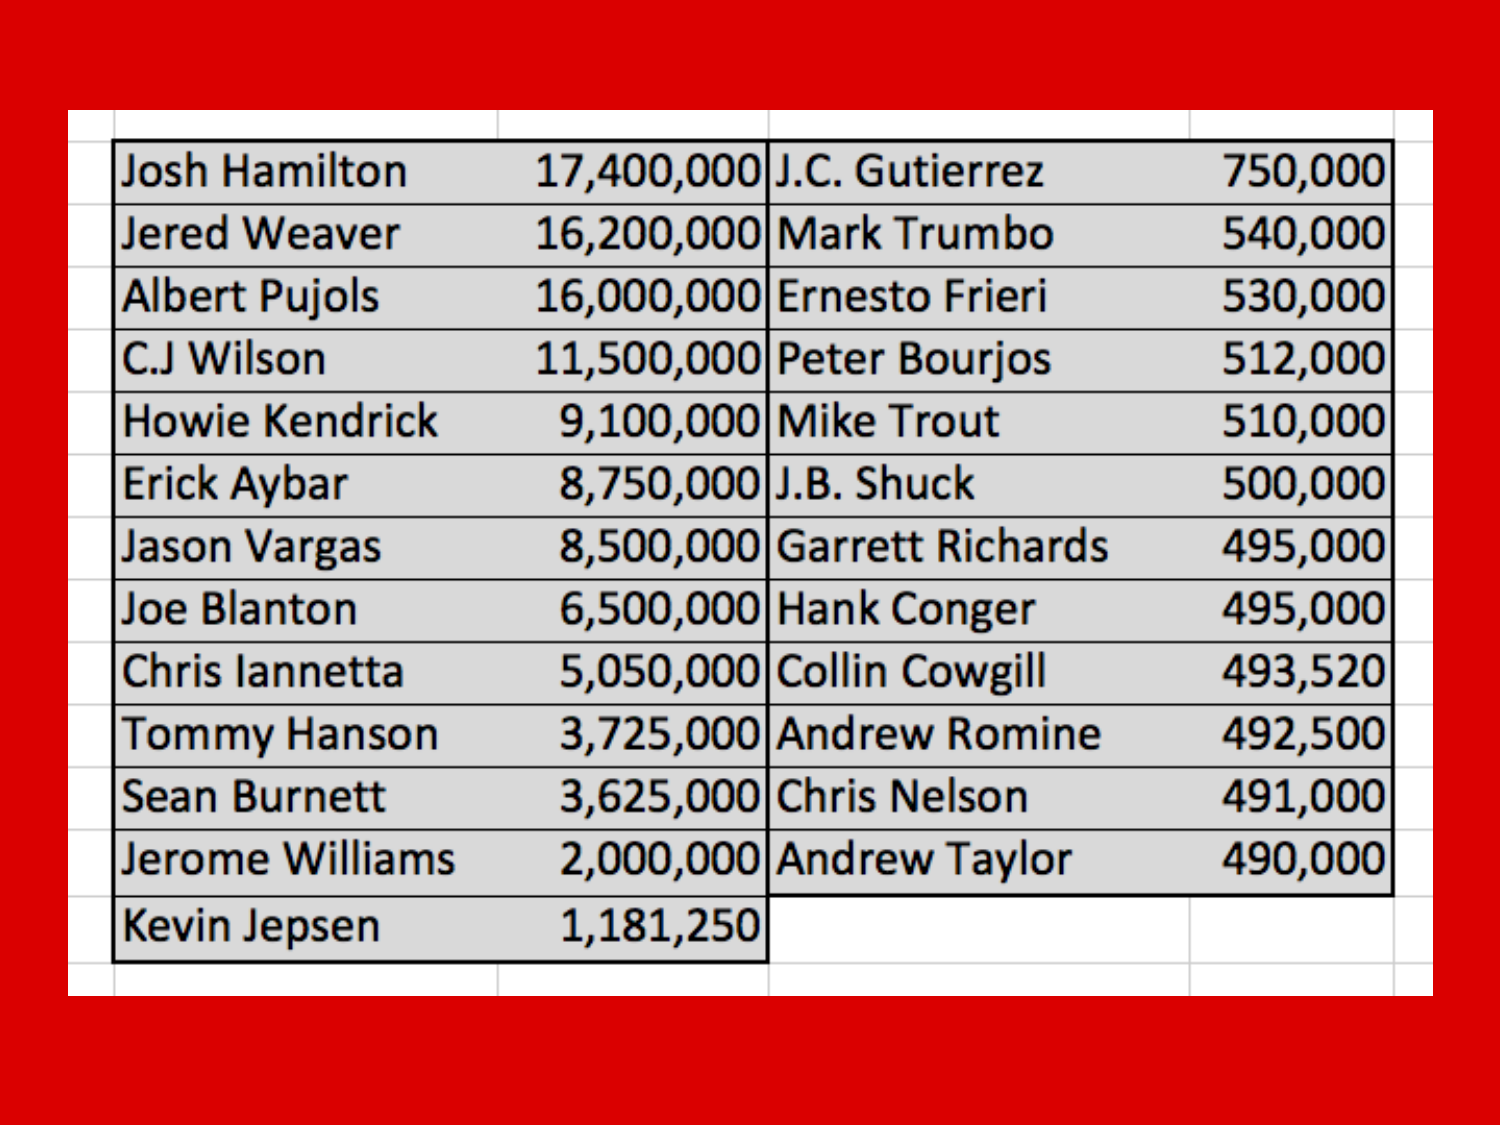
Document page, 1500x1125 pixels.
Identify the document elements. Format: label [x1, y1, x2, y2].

picture [67, 109, 1434, 998]
